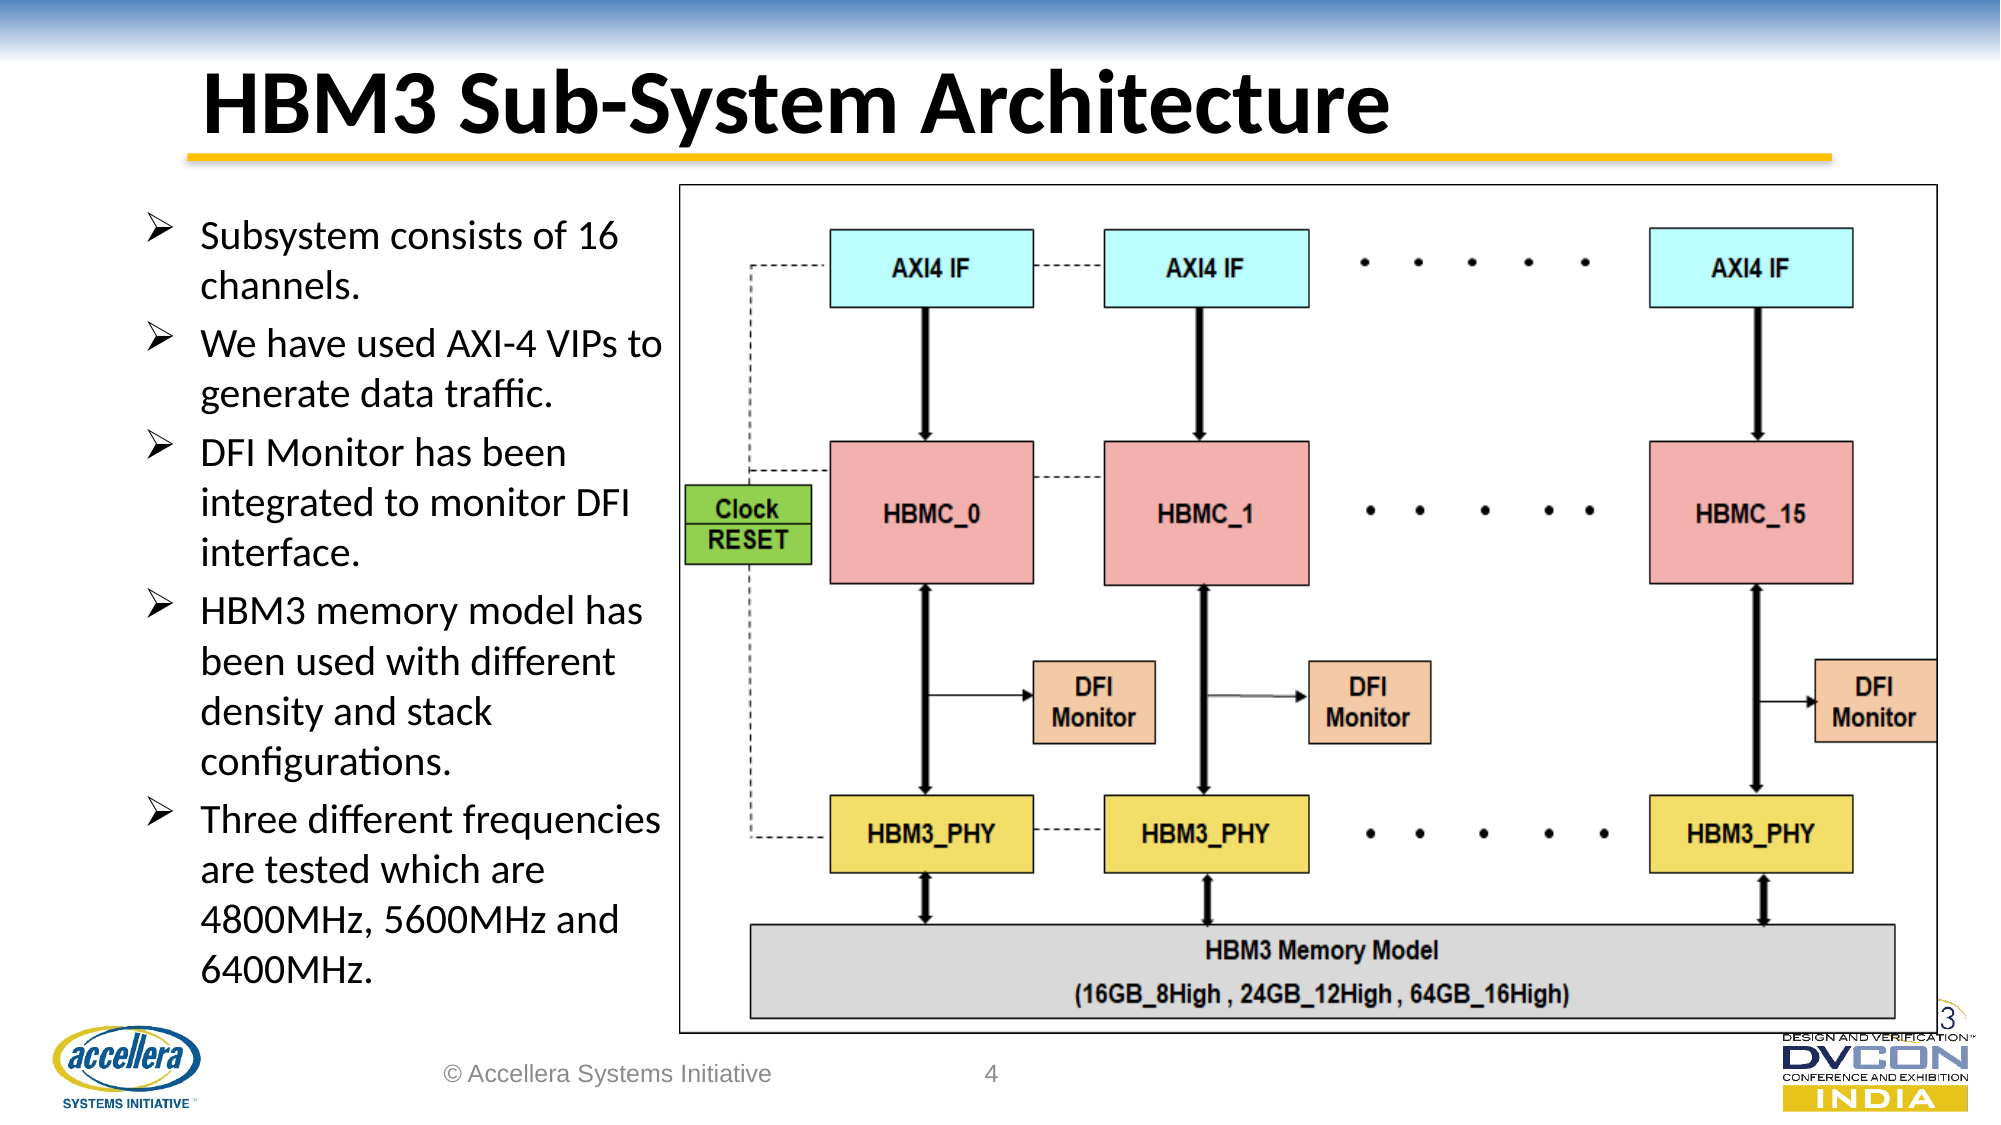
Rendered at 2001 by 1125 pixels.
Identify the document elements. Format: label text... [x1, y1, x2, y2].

list Subsystem consists of 16 channels. We have used AXI-4 VIPs to generate data traffic. DFI Monitor has been integrated to monitor DFI interface. HBM3 memory model has been used with different density and stack configurations. Three different frequencies are tested which are 4800MHz, 5600MHz and 6400MHz. [129, 200, 680, 1094]
text_box [187, 153, 1832, 161]
picture [678, 184, 1976, 1112]
picture [48, 1021, 204, 1112]
slide_number 4 [800, 1043, 1184, 1103]
footer © Accellera Systems Initiative [366, 1043, 800, 1103]
title HBM3 Sub-System Architecture [187, 31, 1813, 152]
